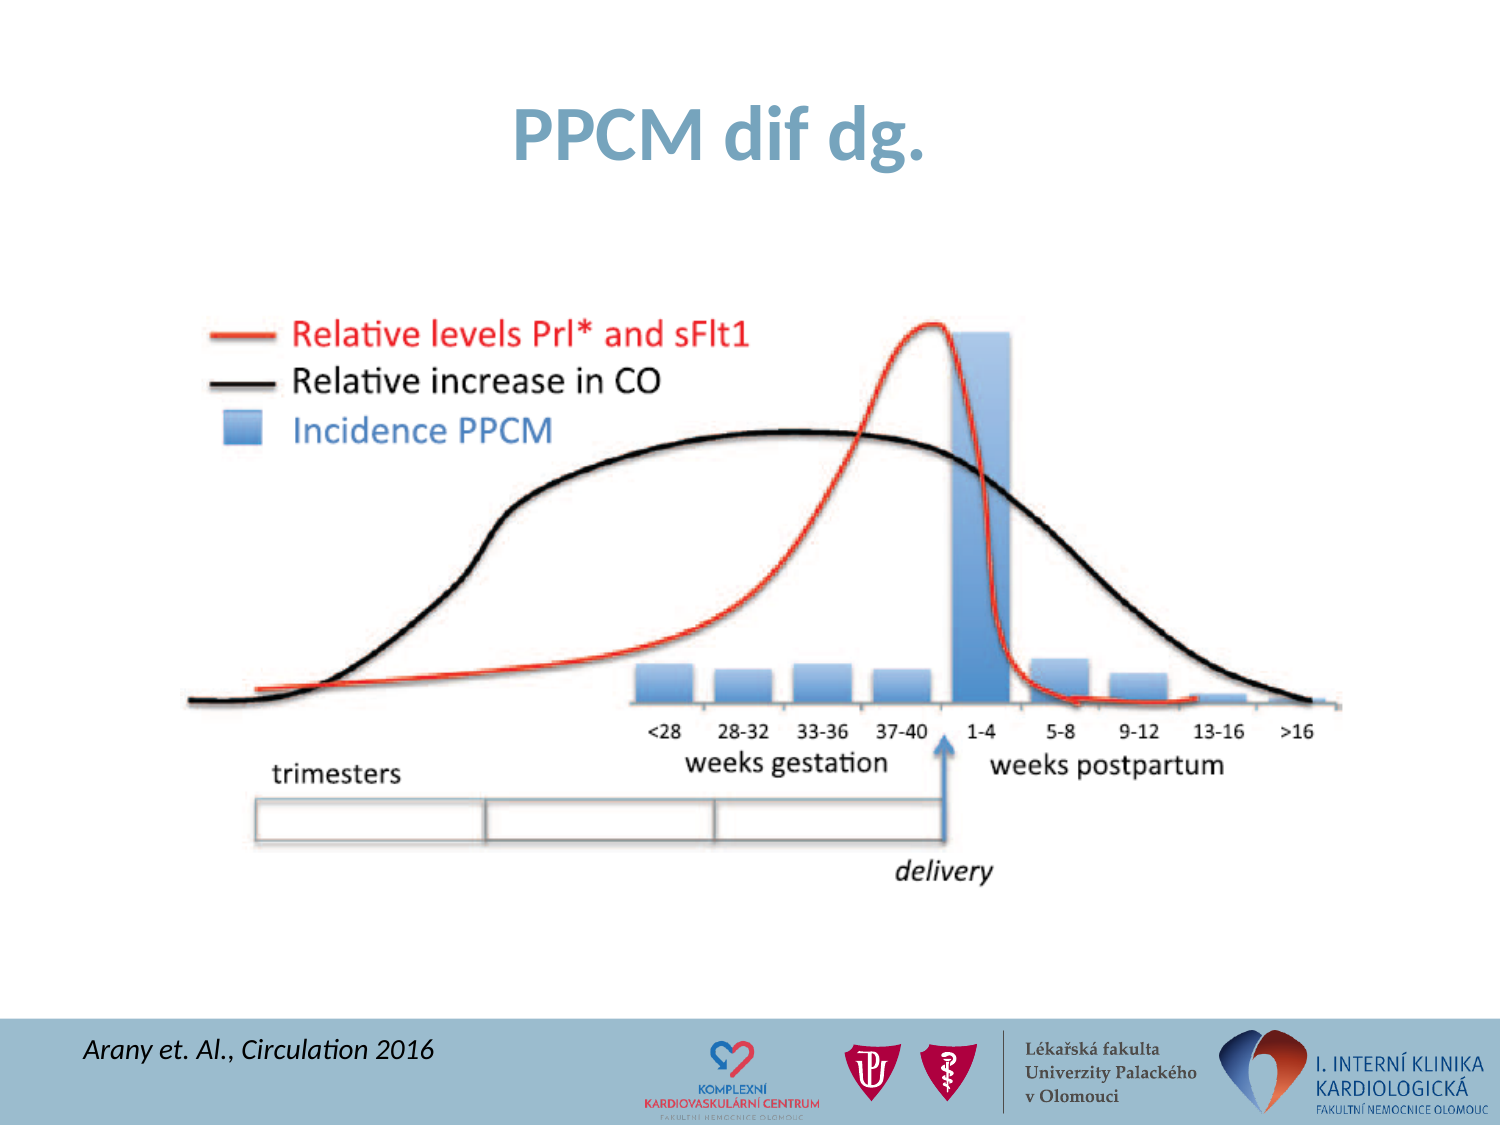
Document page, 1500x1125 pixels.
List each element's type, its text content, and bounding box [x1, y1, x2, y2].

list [179, 307, 1352, 892]
list Arany et. Al., Circulation 2016 [75, 1030, 630, 1114]
text_box PPCM dif dg. [44, 85, 1395, 186]
picture [1219, 1030, 1488, 1114]
picture [645, 1040, 819, 1120]
